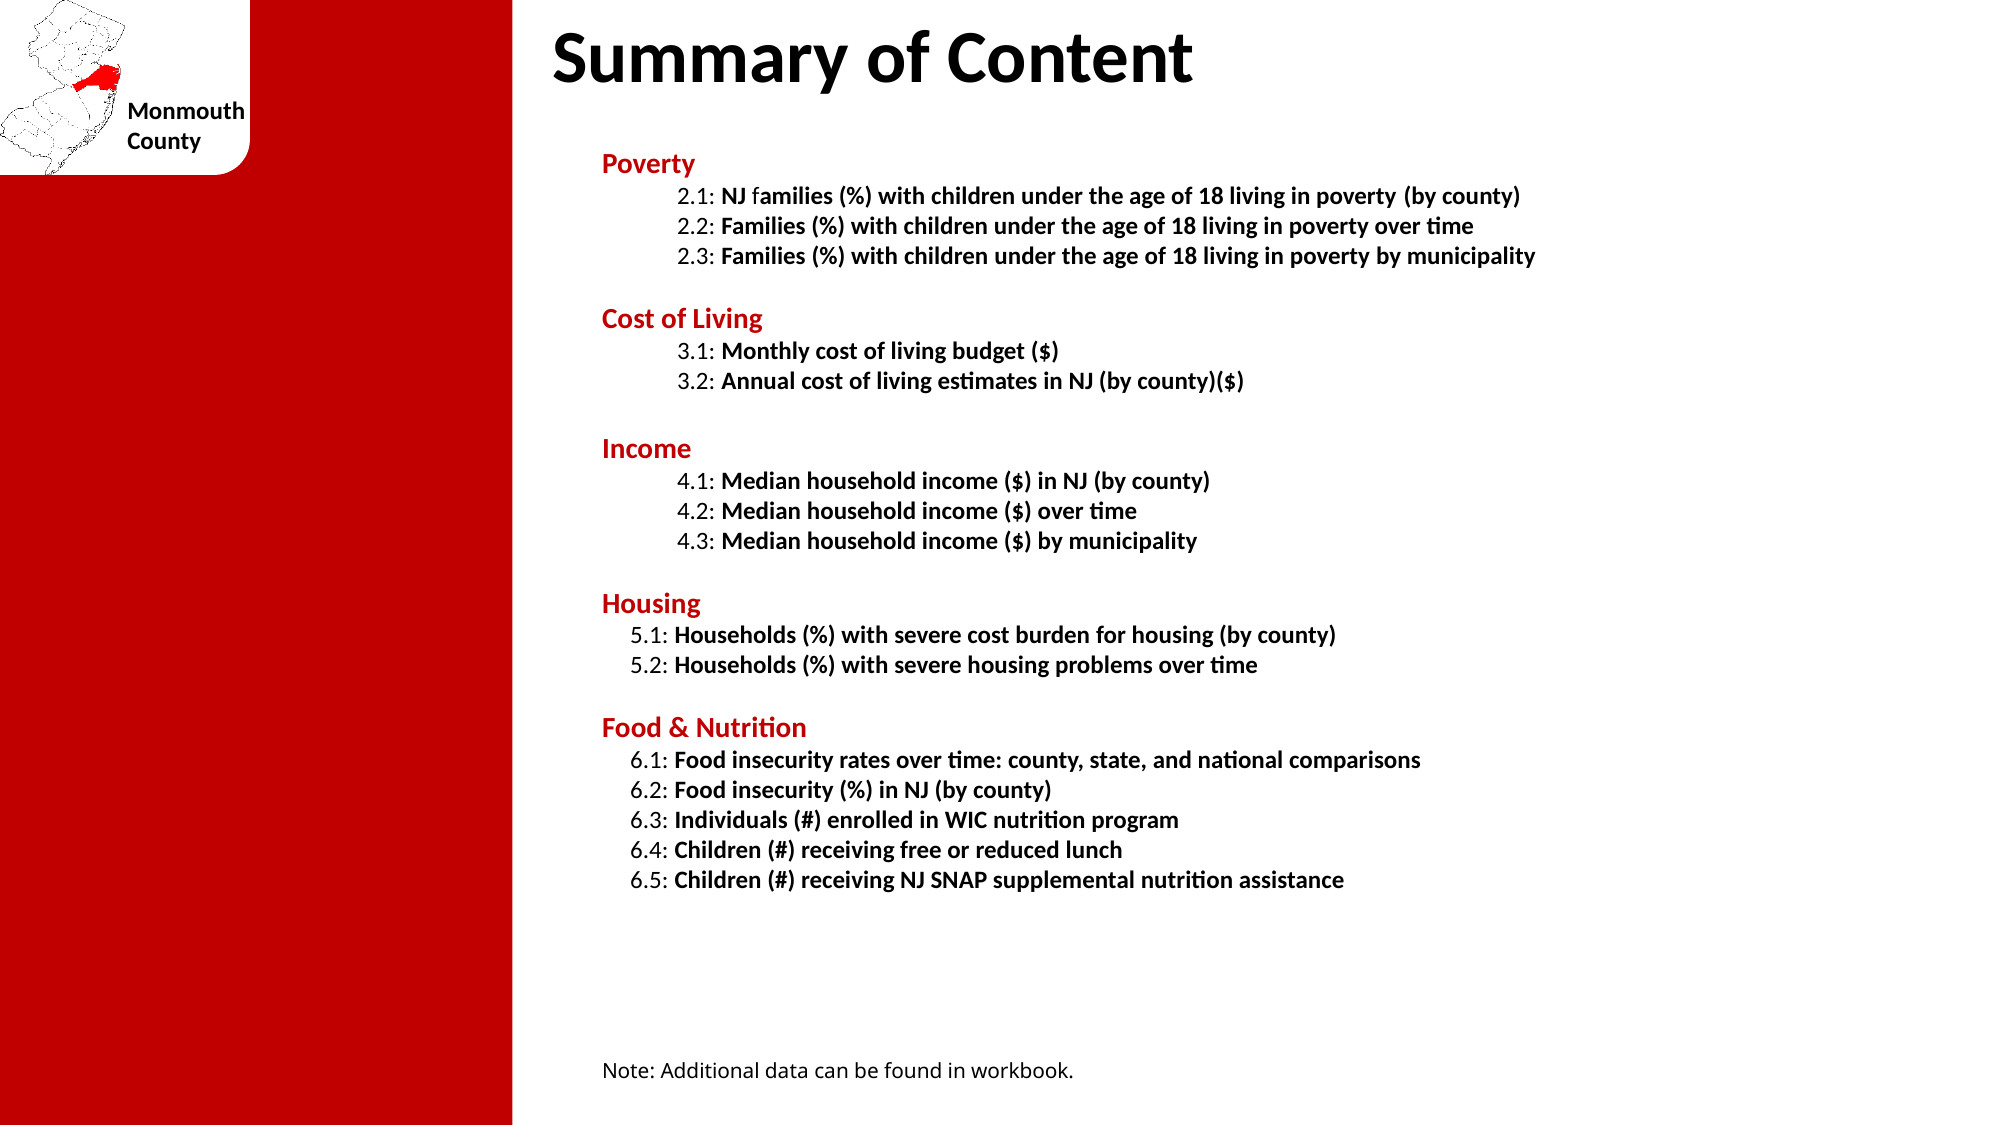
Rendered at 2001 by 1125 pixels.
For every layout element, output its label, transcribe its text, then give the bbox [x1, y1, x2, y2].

picture [0, 0, 125, 175]
text_box Note: Additional data can be found in workbook. [587, 1050, 1863, 1090]
